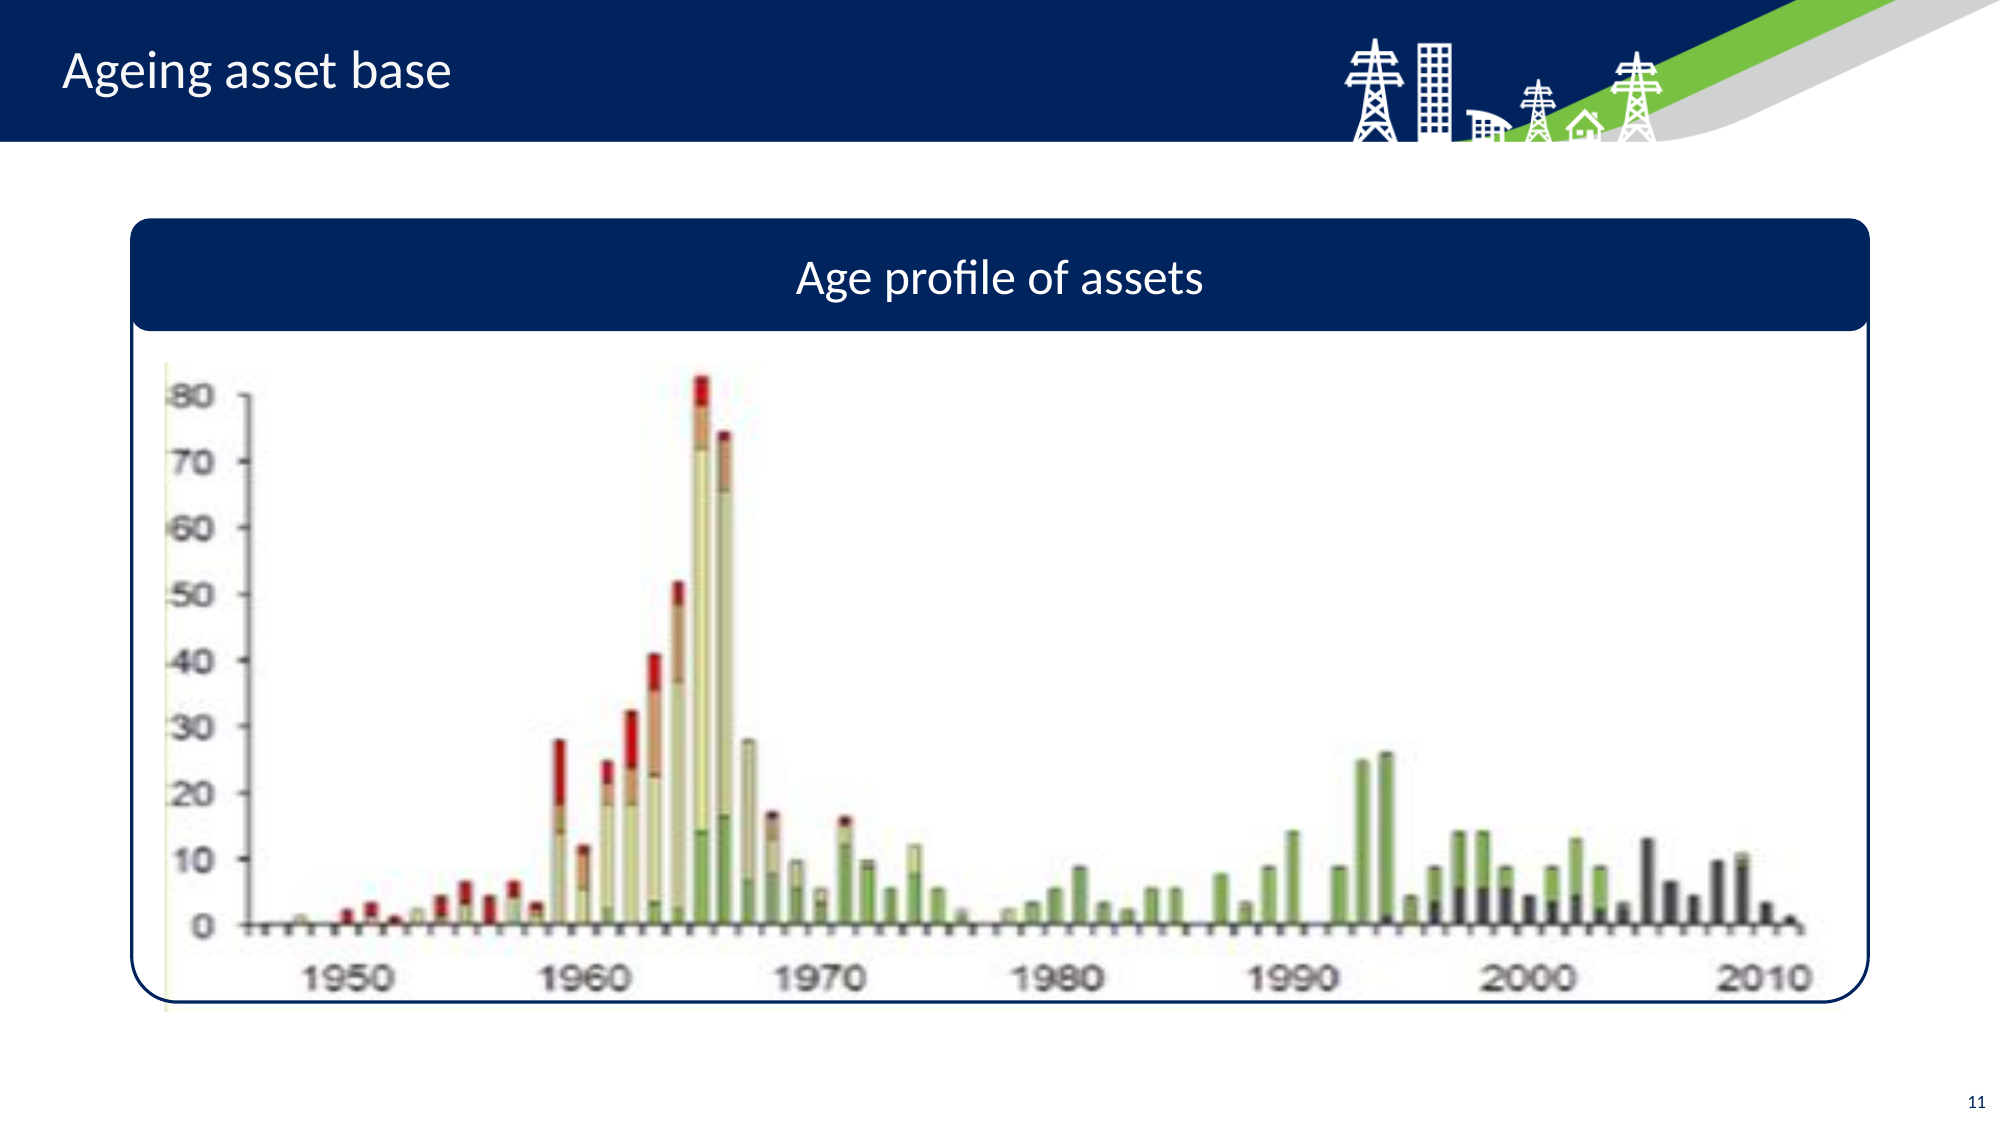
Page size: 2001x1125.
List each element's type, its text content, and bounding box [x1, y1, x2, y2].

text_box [131, 219, 1869, 1012]
picture [0, 0, 2001, 1125]
title Ageing asset base [47, 0, 1400, 143]
